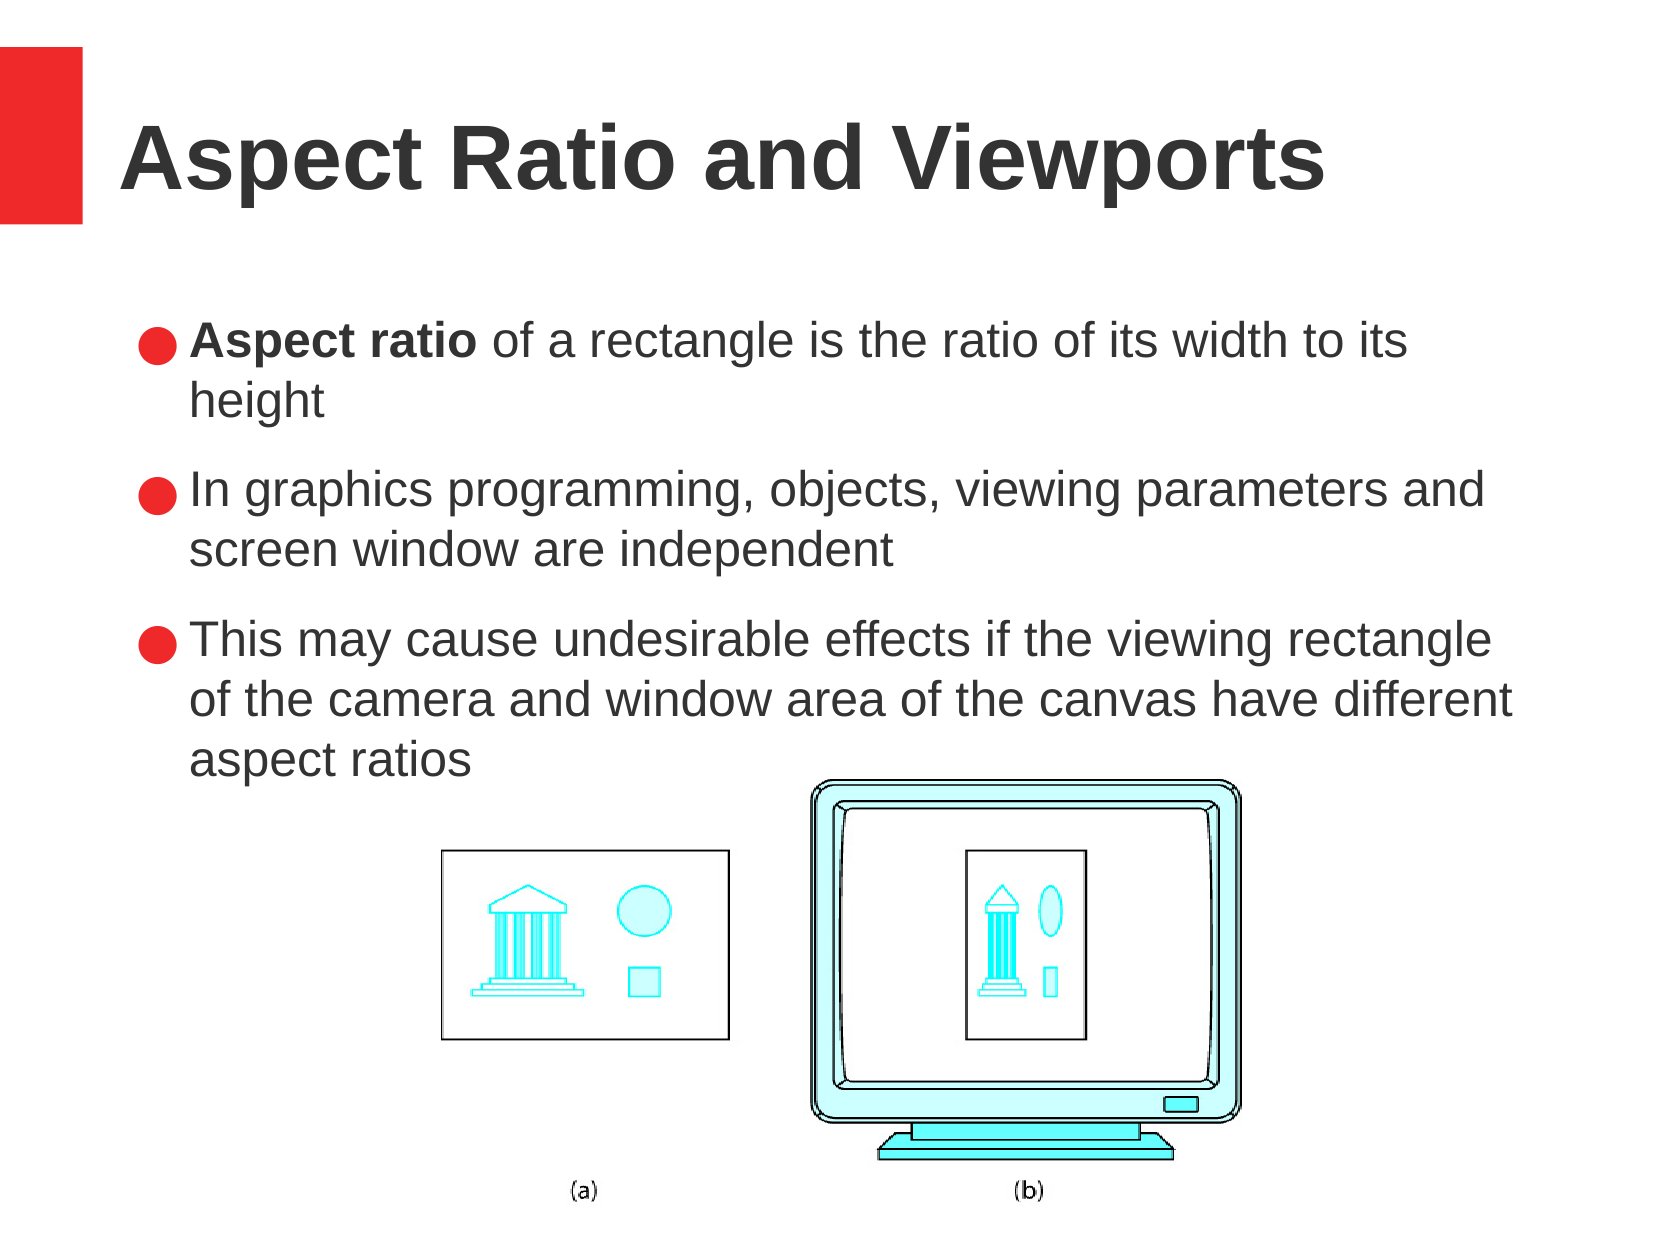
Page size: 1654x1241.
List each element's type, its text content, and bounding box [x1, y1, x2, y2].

text_box Aspect Ratio and Viewports [118, 49, 1571, 257]
text_box Aspect ratio of a rectangle is the ratio of its width to its height In graphics programming, objects, viewing parameters and screen window are independent This may cause undesirable effects if the viewing rectangle of the camera and window area of the canvas have different aspect ratios [118, 307, 1536, 1027]
picture [441, 779, 1242, 1207]
